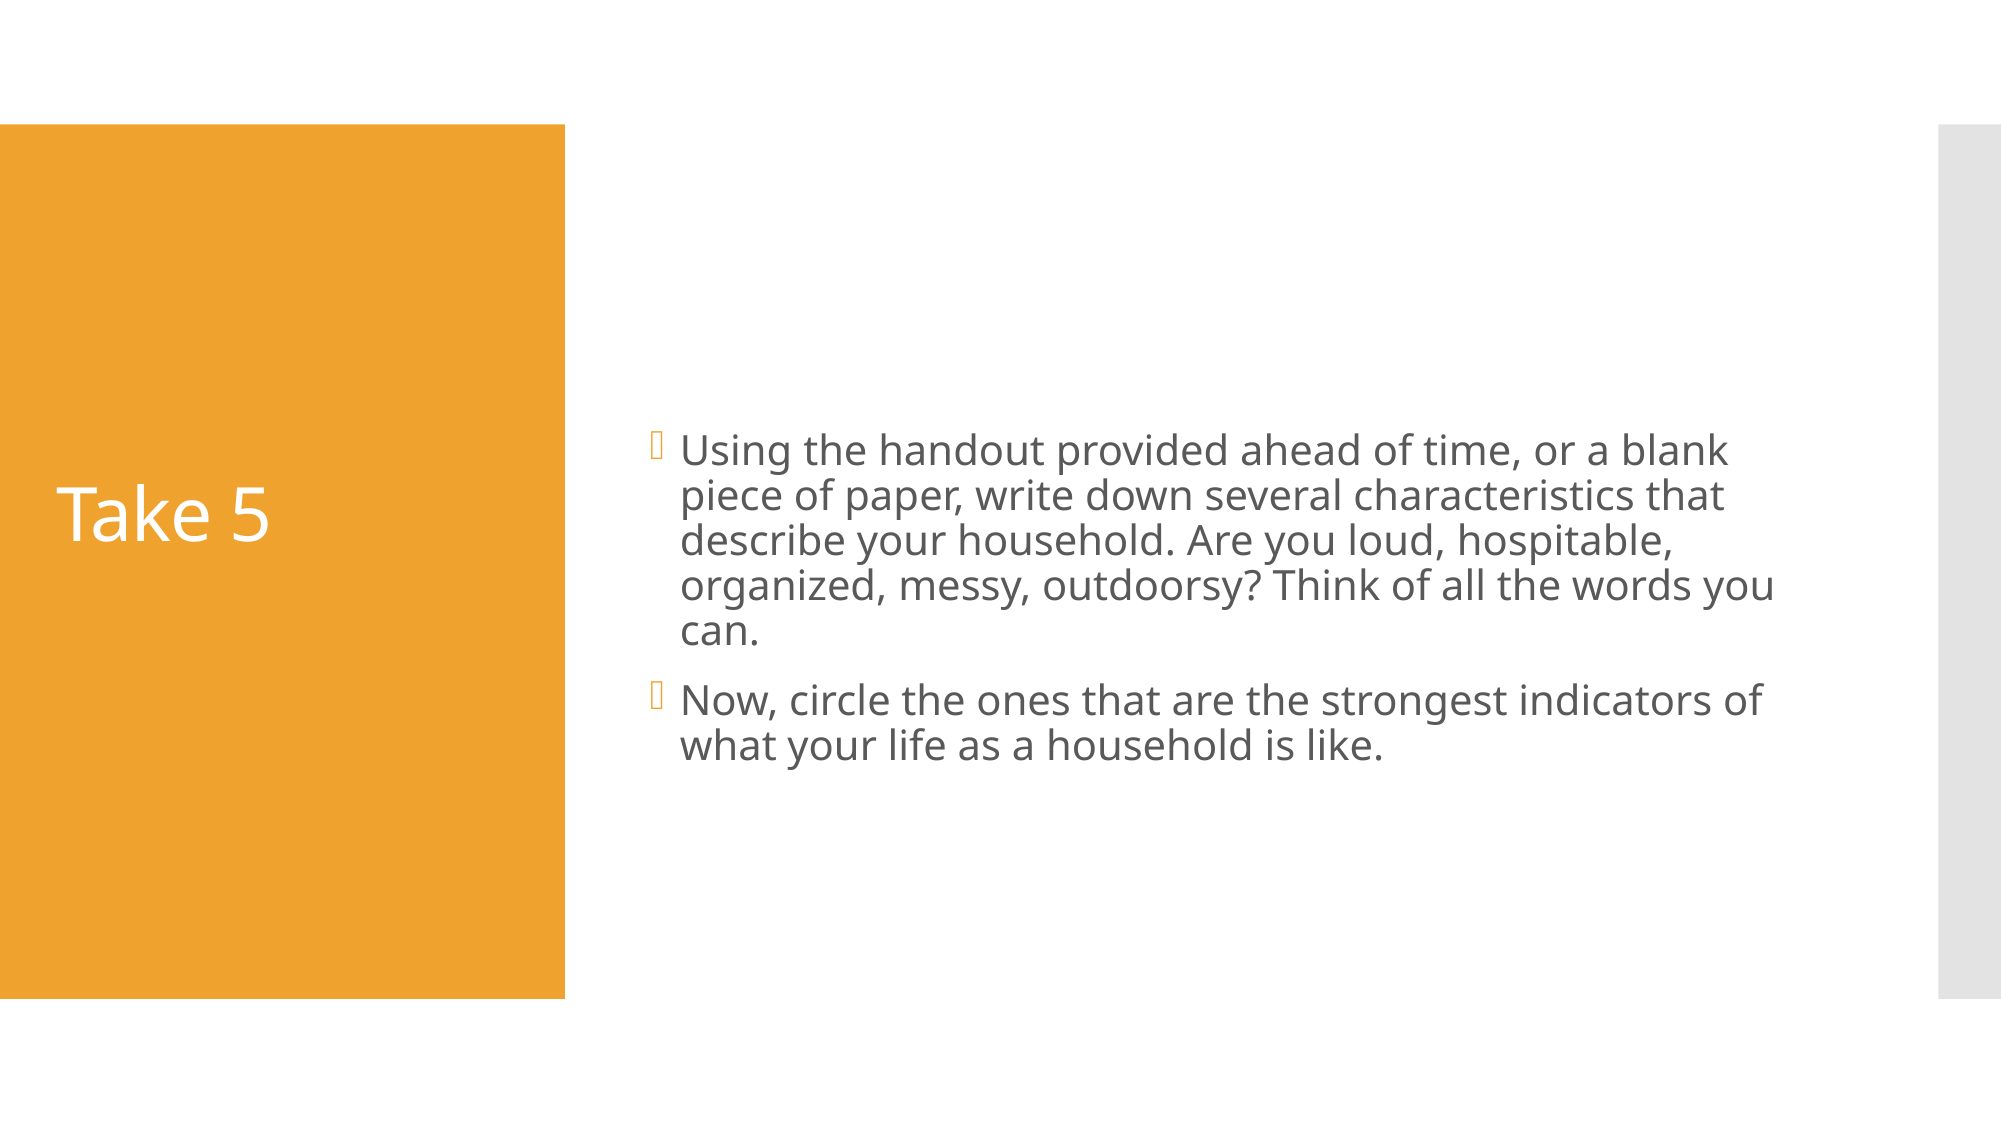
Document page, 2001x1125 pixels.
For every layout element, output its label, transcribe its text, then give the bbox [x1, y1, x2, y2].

title Take 5 [41, 184, 525, 940]
list Using the handout provided ahead of time, or a blank piece of paper, write down several characteristics that describe your household. Are you loud, hospitable, organized, messy, outdoorsy? Think of all the words you can. Now, circle the ones that are the strongest indicators of what your life as a household is like. [634, 141, 1835, 982]
